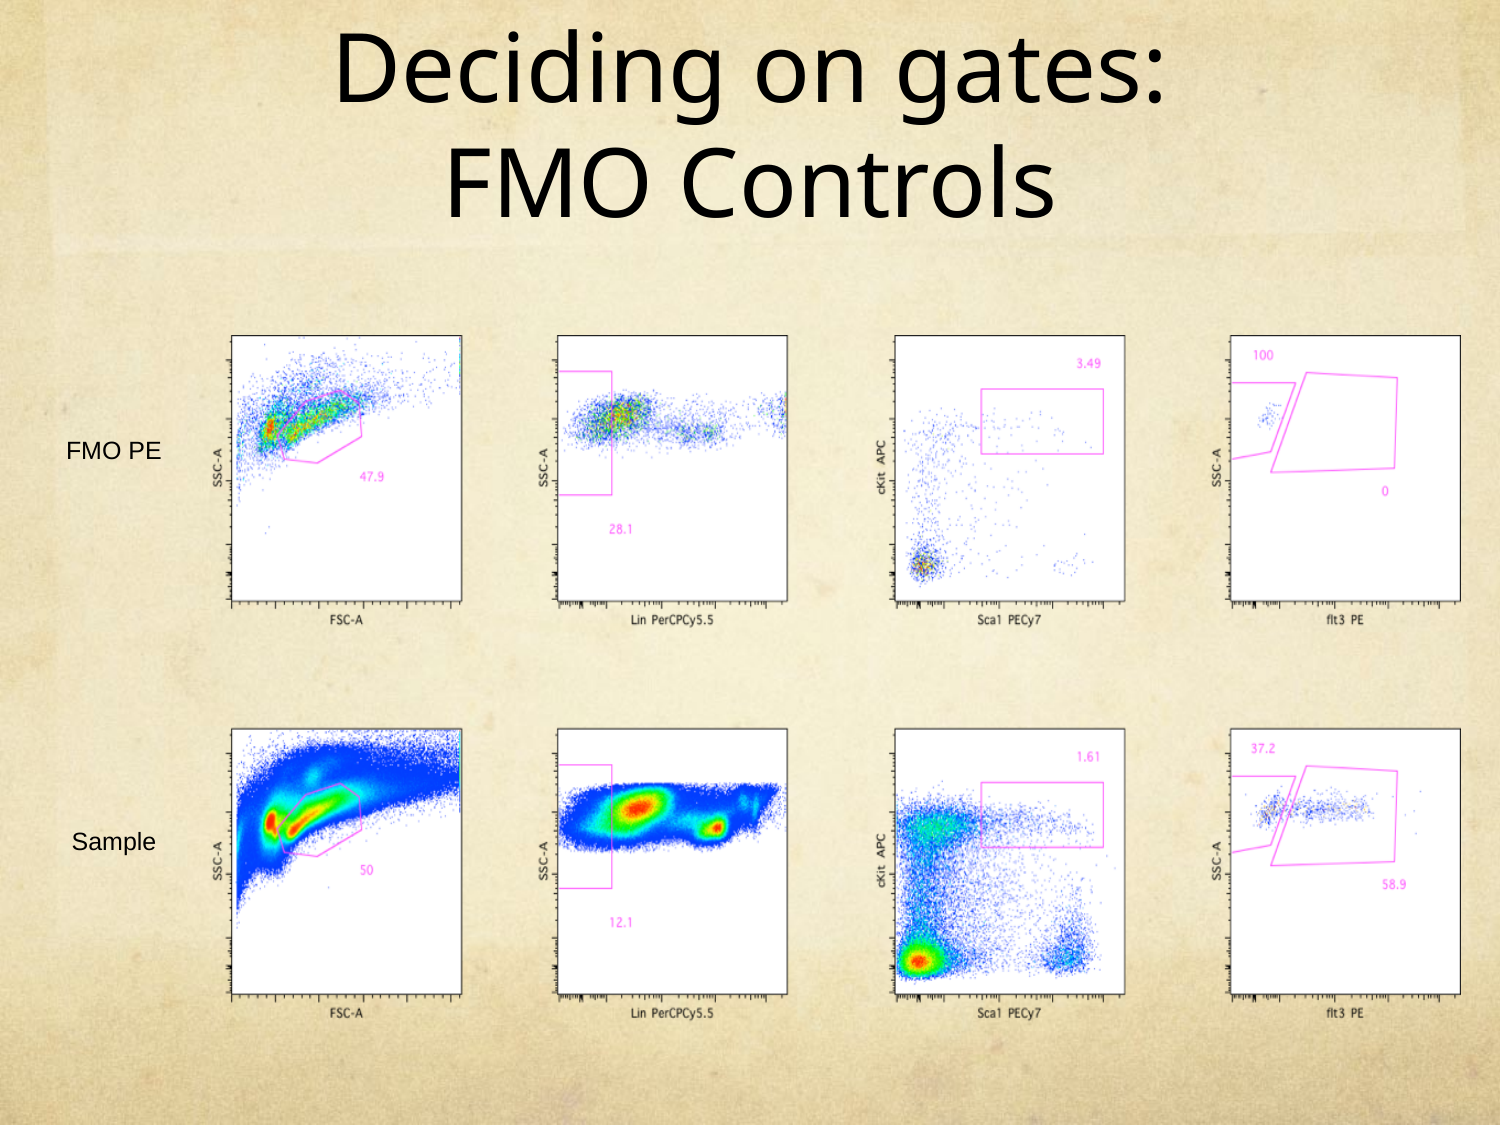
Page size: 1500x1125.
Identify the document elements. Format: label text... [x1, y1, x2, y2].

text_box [38, 334, 1462, 1023]
picture [0, 0, 1500, 1125]
title Deciding on gates: FMO Controls [149, 22, 1351, 222]
